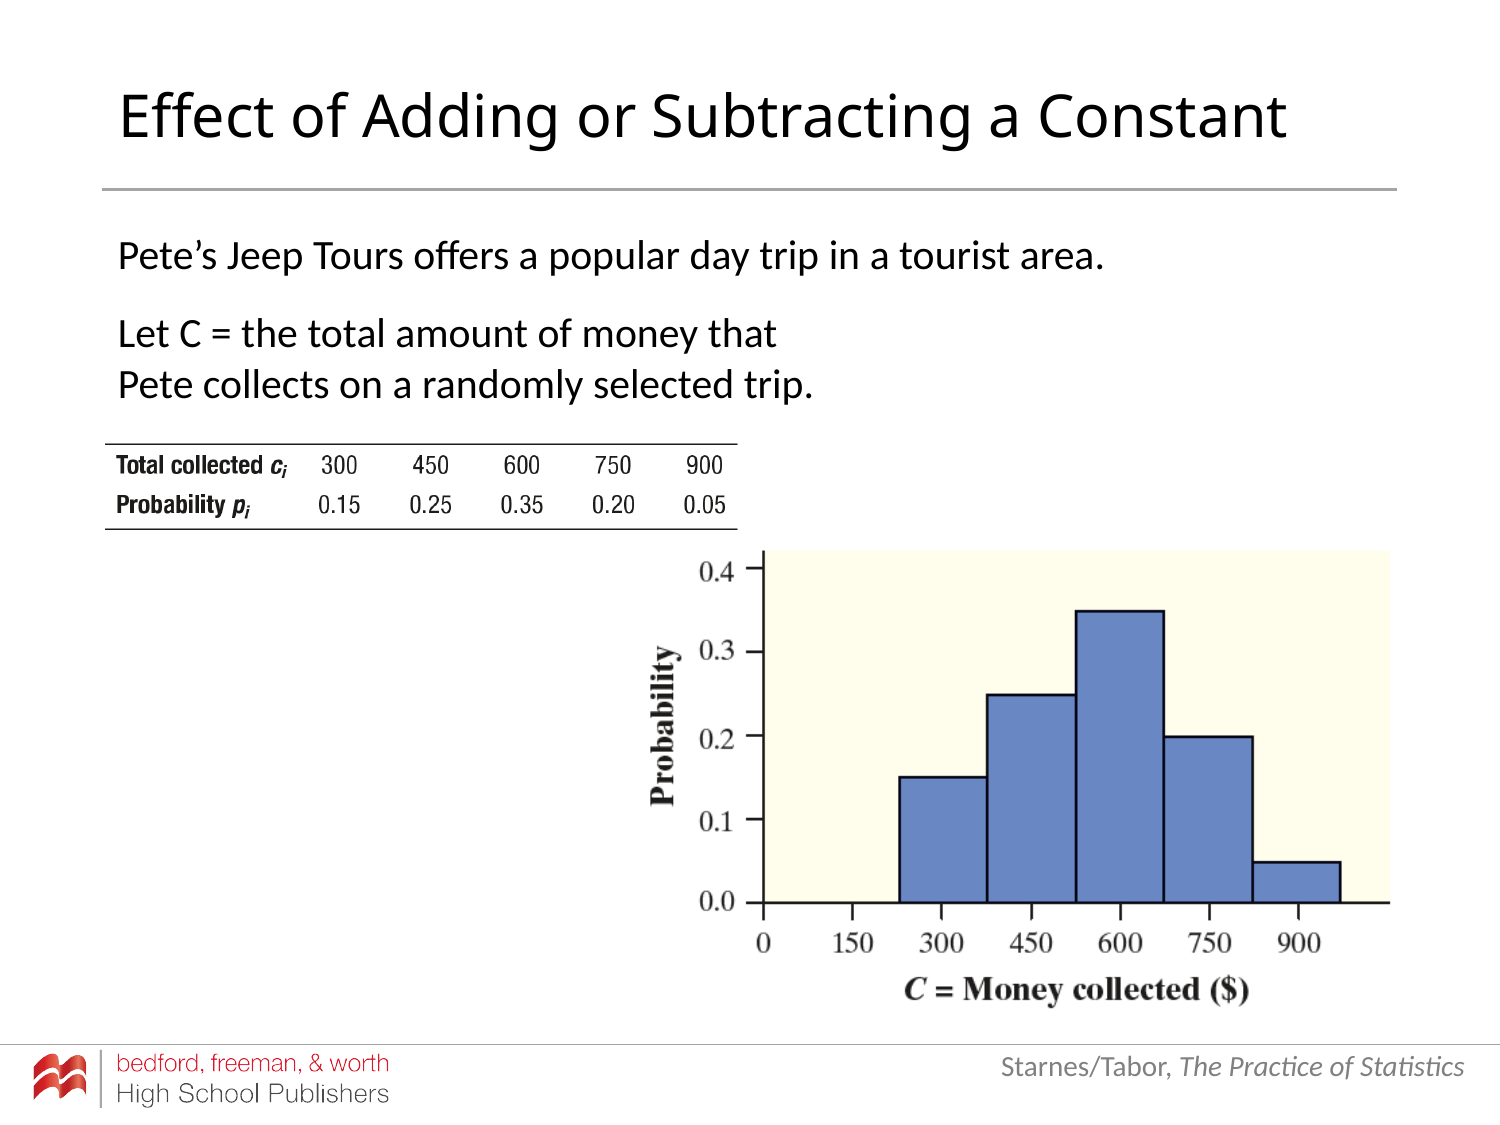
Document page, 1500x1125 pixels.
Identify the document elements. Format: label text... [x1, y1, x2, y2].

picture [103, 442, 740, 531]
picture [633, 544, 1397, 1015]
text_box Pete’s Jeep Tours offers a popular day trip in a tourist area. [103, 220, 1463, 286]
text_box Let C = the total amount of money that Pete collects on a randomly selected trip. [103, 298, 849, 414]
picture [30, 1046, 392, 1111]
title Effect of Adding or Subtracting a Constant [103, 59, 1397, 178]
